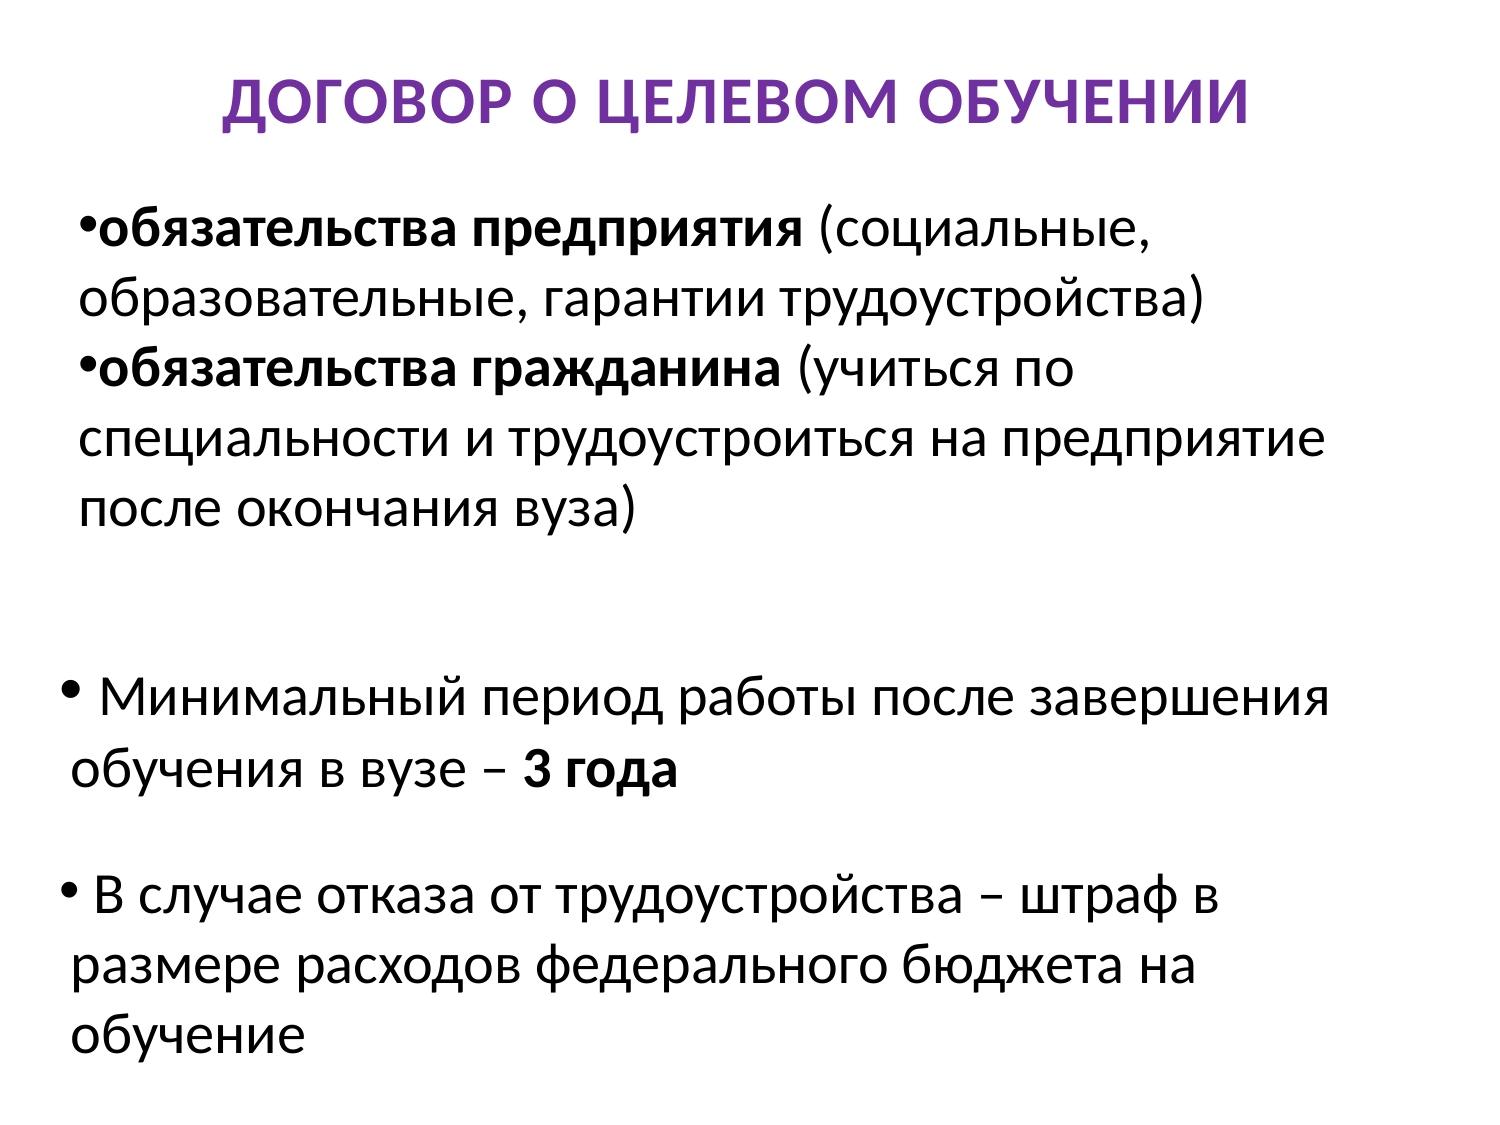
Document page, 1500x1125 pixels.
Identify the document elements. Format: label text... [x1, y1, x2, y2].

text_box обязательства предприятия (социальные, образовательные, гарантии трудоустройства) обязательства гражданина (учиться по специальности и трудоустроиться на предприятие после окончания вуза) [63, 180, 1452, 546]
text_box Минимальный период работы после завершения обучения в вузе – 3 года В случае отказа от трудоустройства – штраф в размере расходов федерального бюджета на обучение [45, 641, 1446, 1073]
text_box ДОГОВОР О ЦЕЛЕВОМ ОБУЧЕНИИ [22, 49, 1451, 144]
